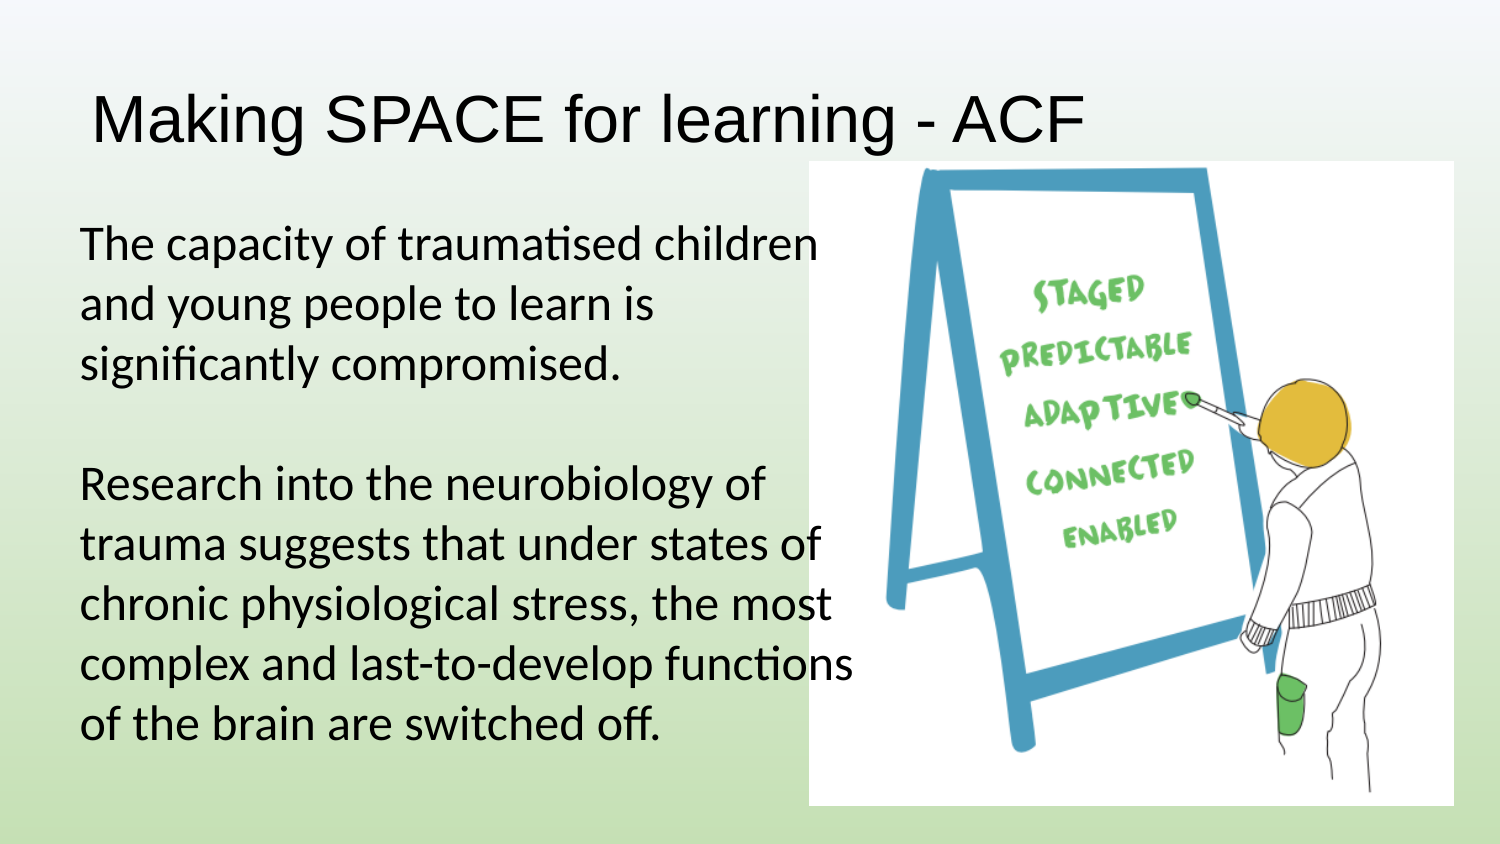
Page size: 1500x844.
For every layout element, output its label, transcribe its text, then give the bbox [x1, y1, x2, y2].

title Making SPACE for learning - ACF [76, 34, 1234, 202]
text_box The capacity of traumatised children and young people to learn is significantly compromised. Research into the neurobiology of trauma suggests that under states of chronic physiological stress, the most complex and last-to-develop functions of the brain are switched off. [64, 202, 809, 758]
picture [809, 161, 1454, 806]
